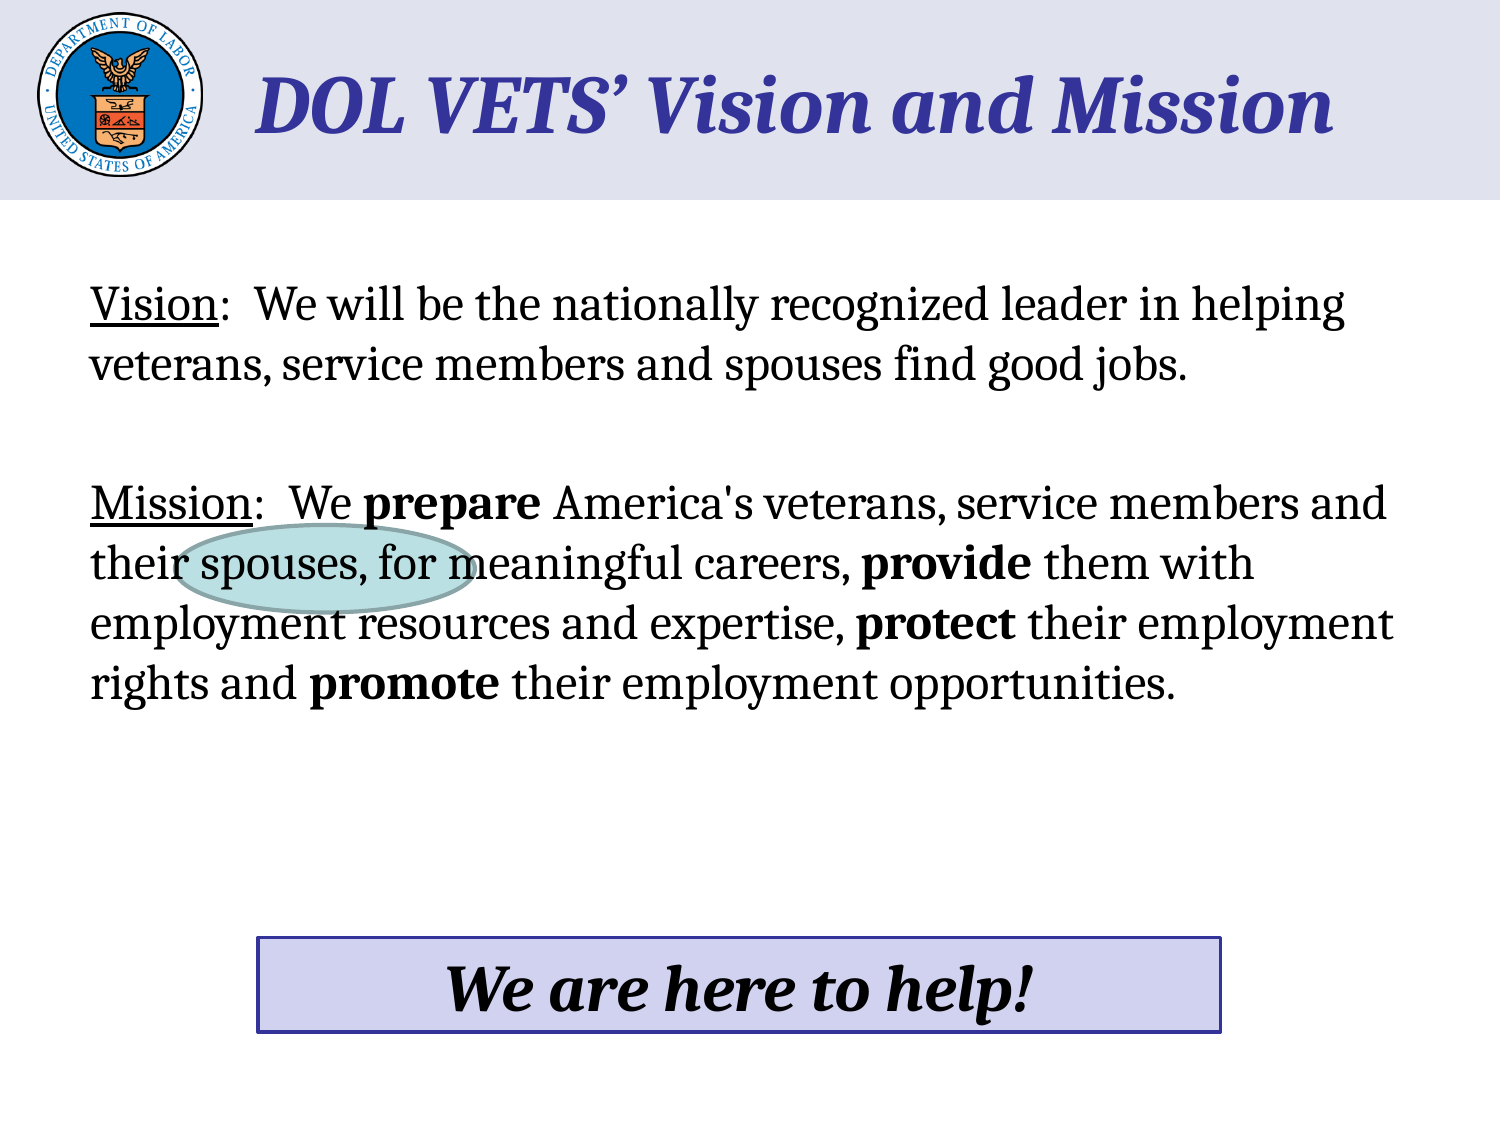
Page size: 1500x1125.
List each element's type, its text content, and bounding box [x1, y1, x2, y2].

list Vision: We will be the nationally recognized leader in helping veterans, service members and spouses find good jobs​. Mission: We prepare America's veterans, service members and their spouses, for meaningful careers, provide them with employment resources and expertise, protect their employment rights and promote their employment opportunities. [75, 262, 1425, 1005]
picture [37, 12, 203, 178]
text_box DOL VETS’ Vision and Mission [0, 0, 1500, 200]
text_box We are here to help! [258, 937, 1221, 1033]
